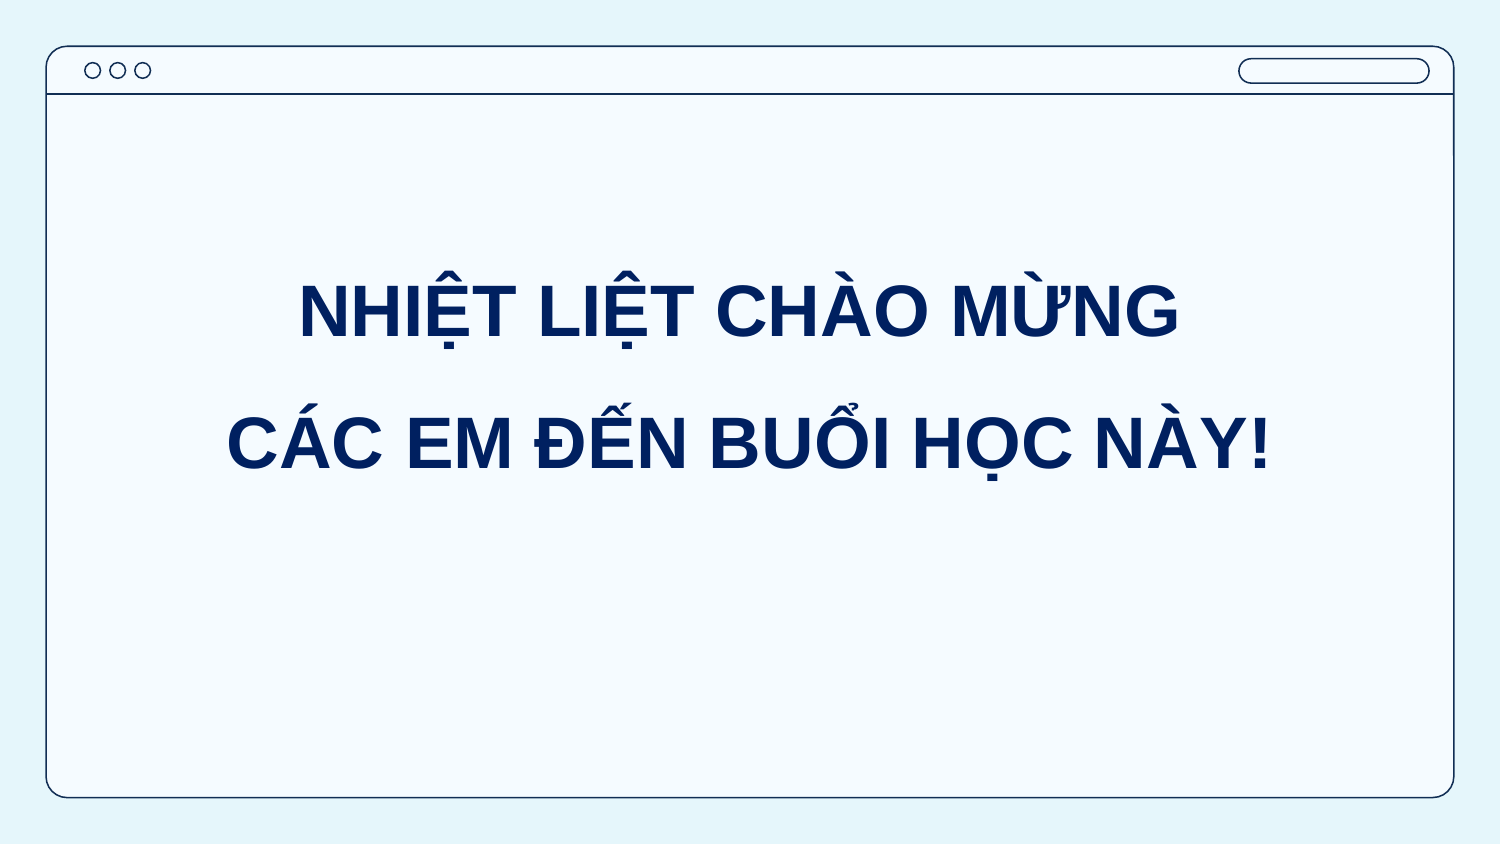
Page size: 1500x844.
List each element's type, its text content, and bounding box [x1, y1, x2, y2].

text_box NHIỆT LIỆT CHÀO MỪNG CÁC EM ĐẾN BUỔI HỌC NÀY! [0, 212, 1500, 491]
